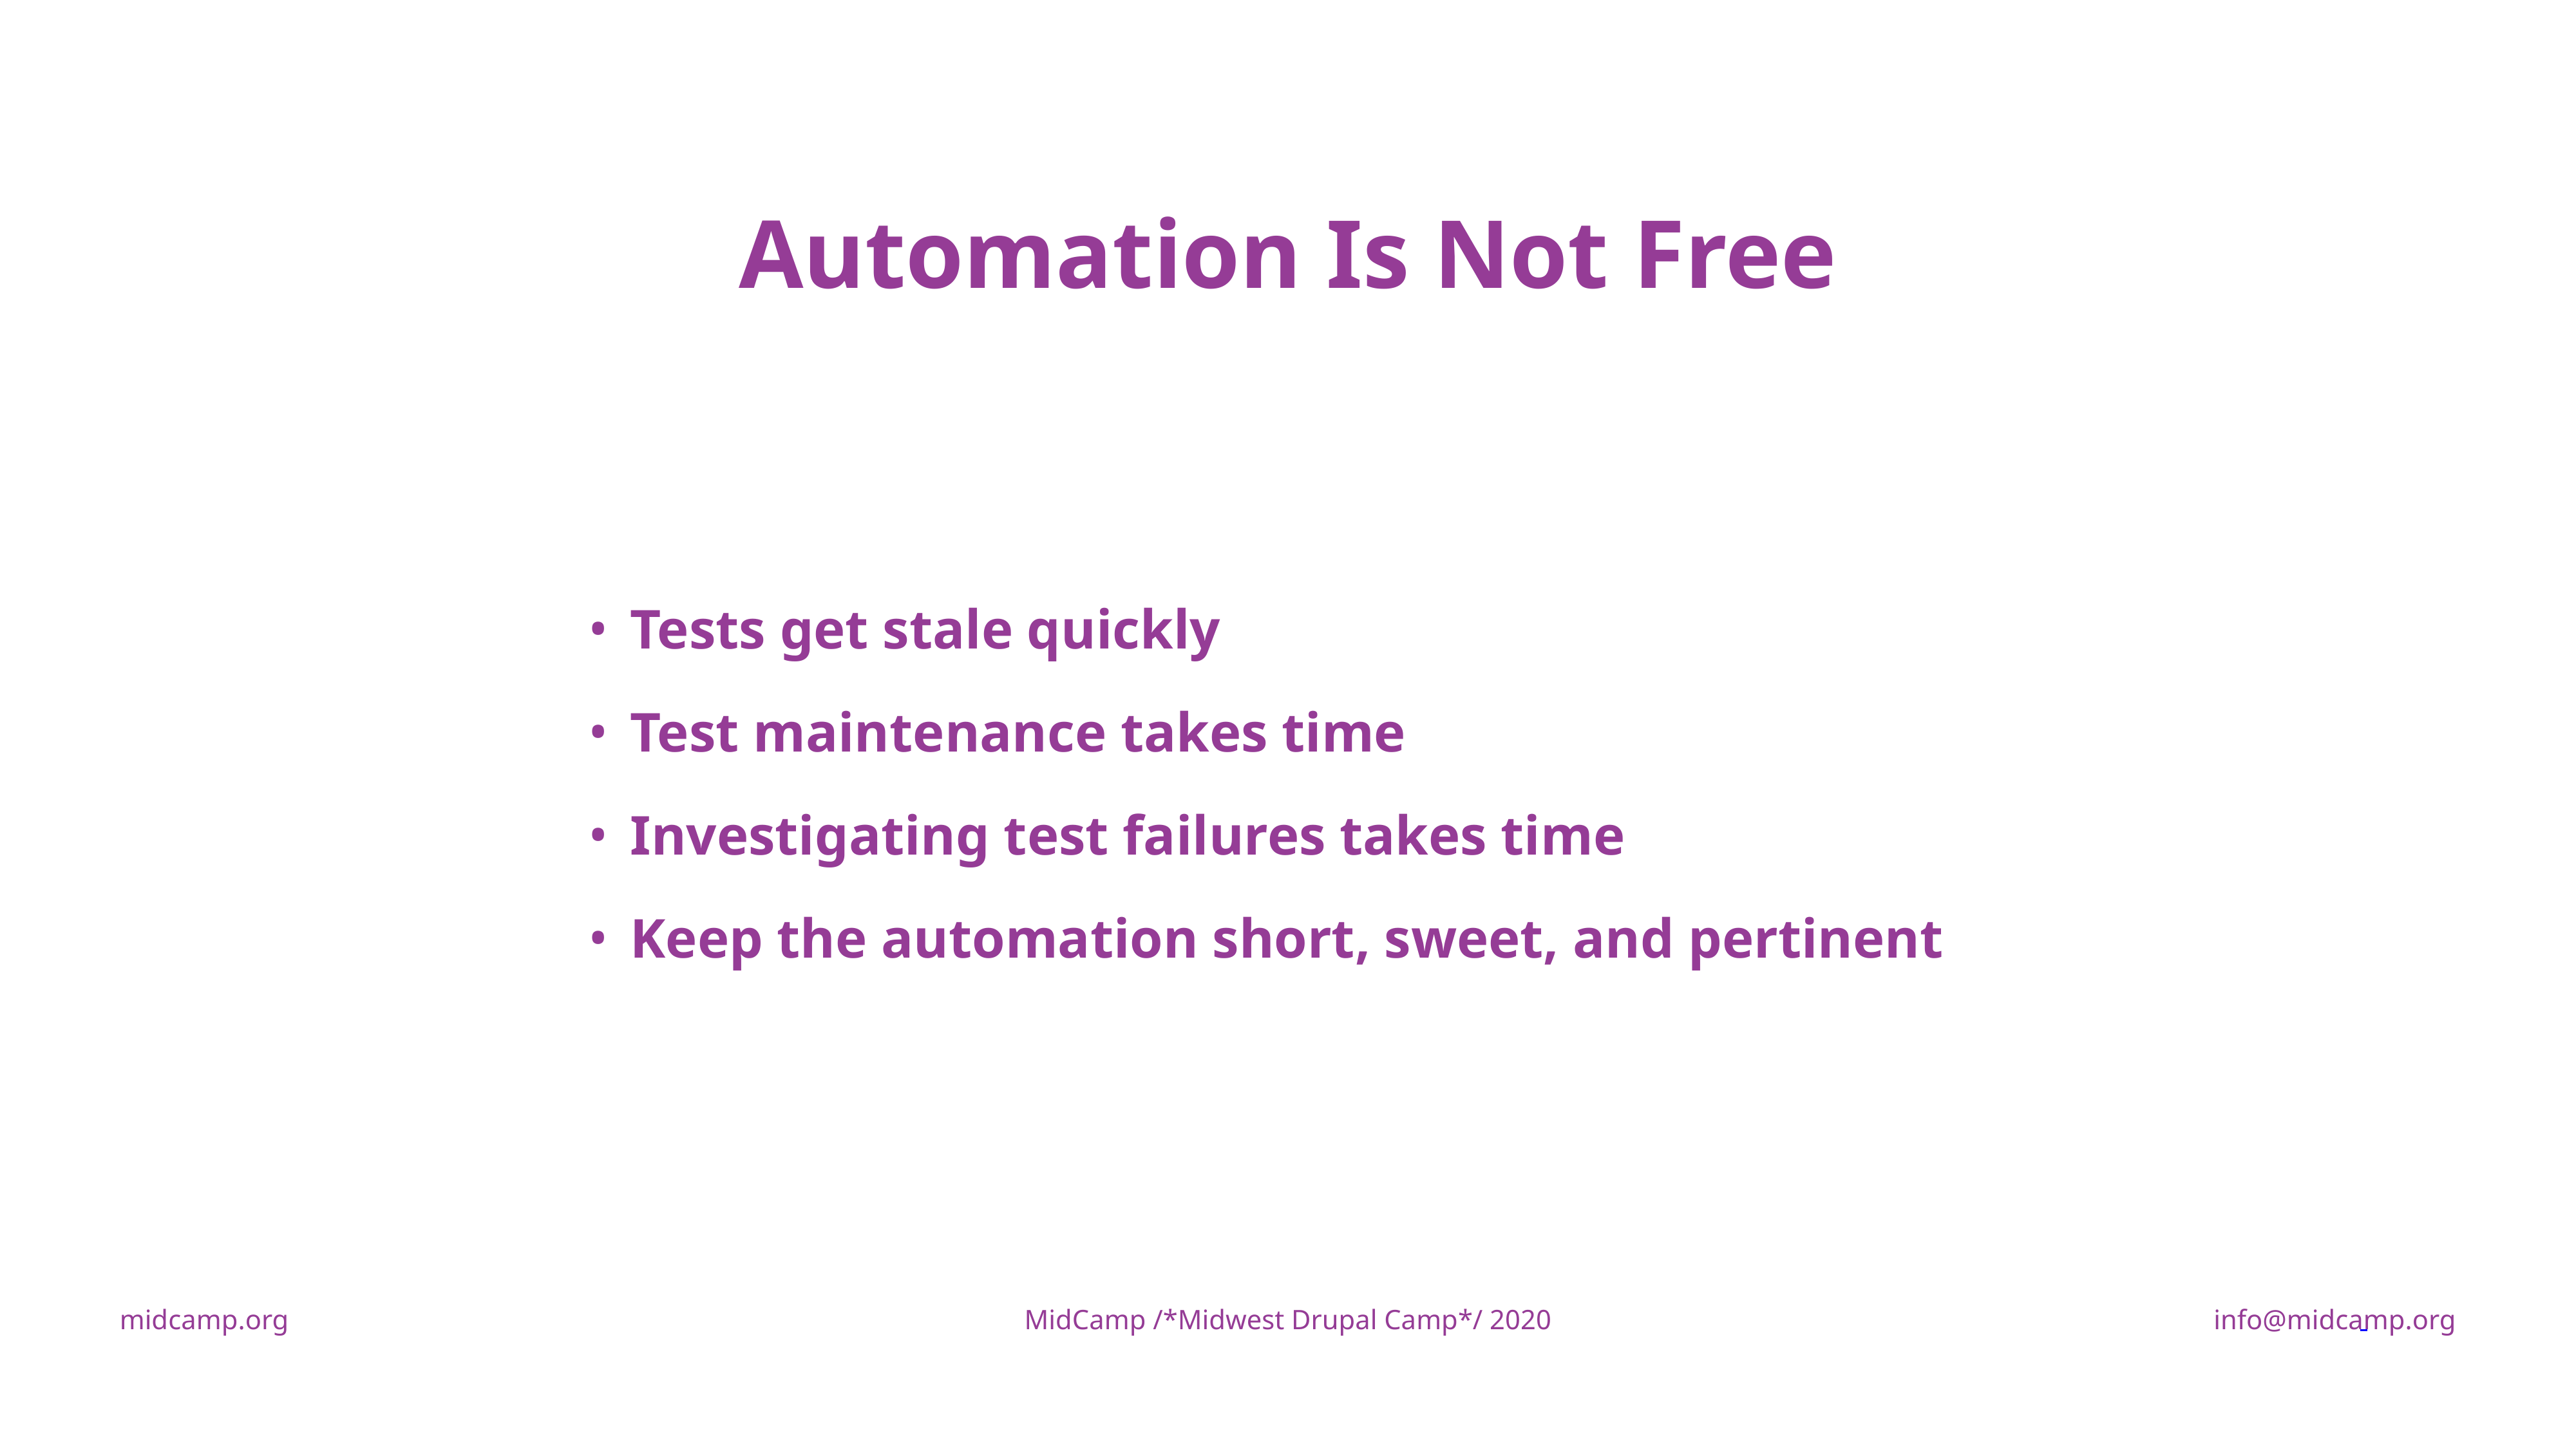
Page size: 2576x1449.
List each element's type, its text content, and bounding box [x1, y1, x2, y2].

text_box Tests get stale quickly Test maintenance takes time Investigating test failures takes time Keep the automation short, sweet, and pertinent [583, 551, 1993, 1005]
text_box Automation Is Not Free [583, 216, 1993, 465]
